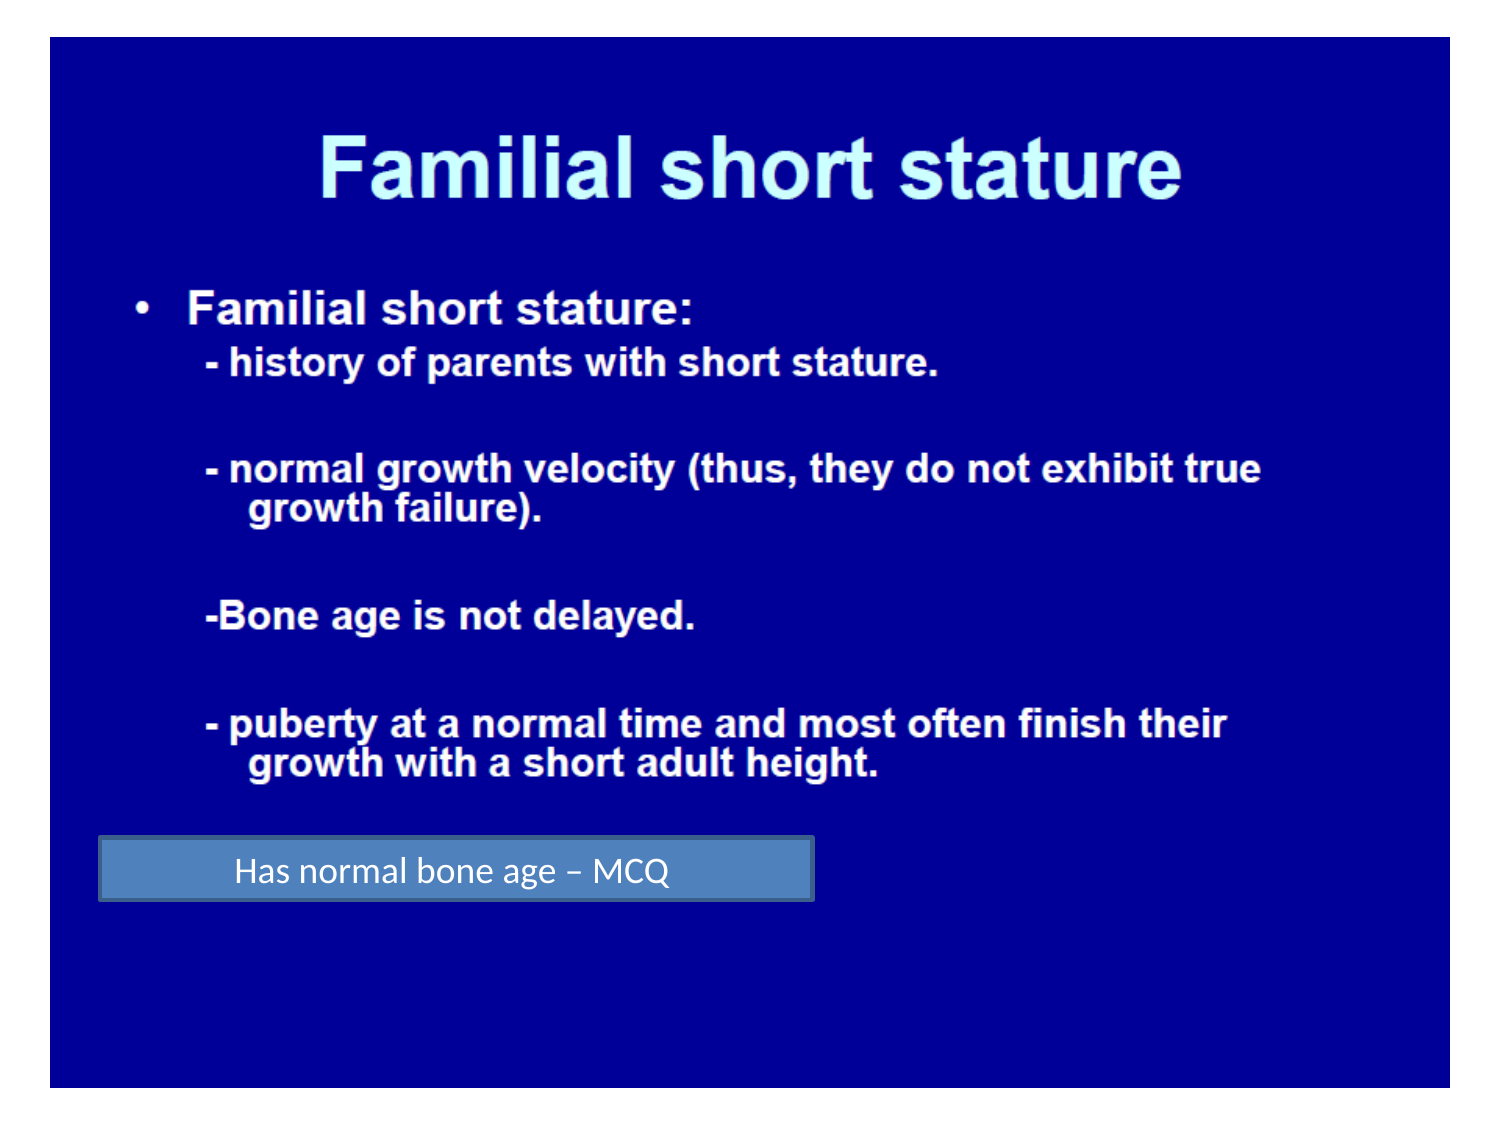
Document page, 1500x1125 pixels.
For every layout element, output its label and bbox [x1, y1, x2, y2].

picture [49, 37, 1451, 1088]
